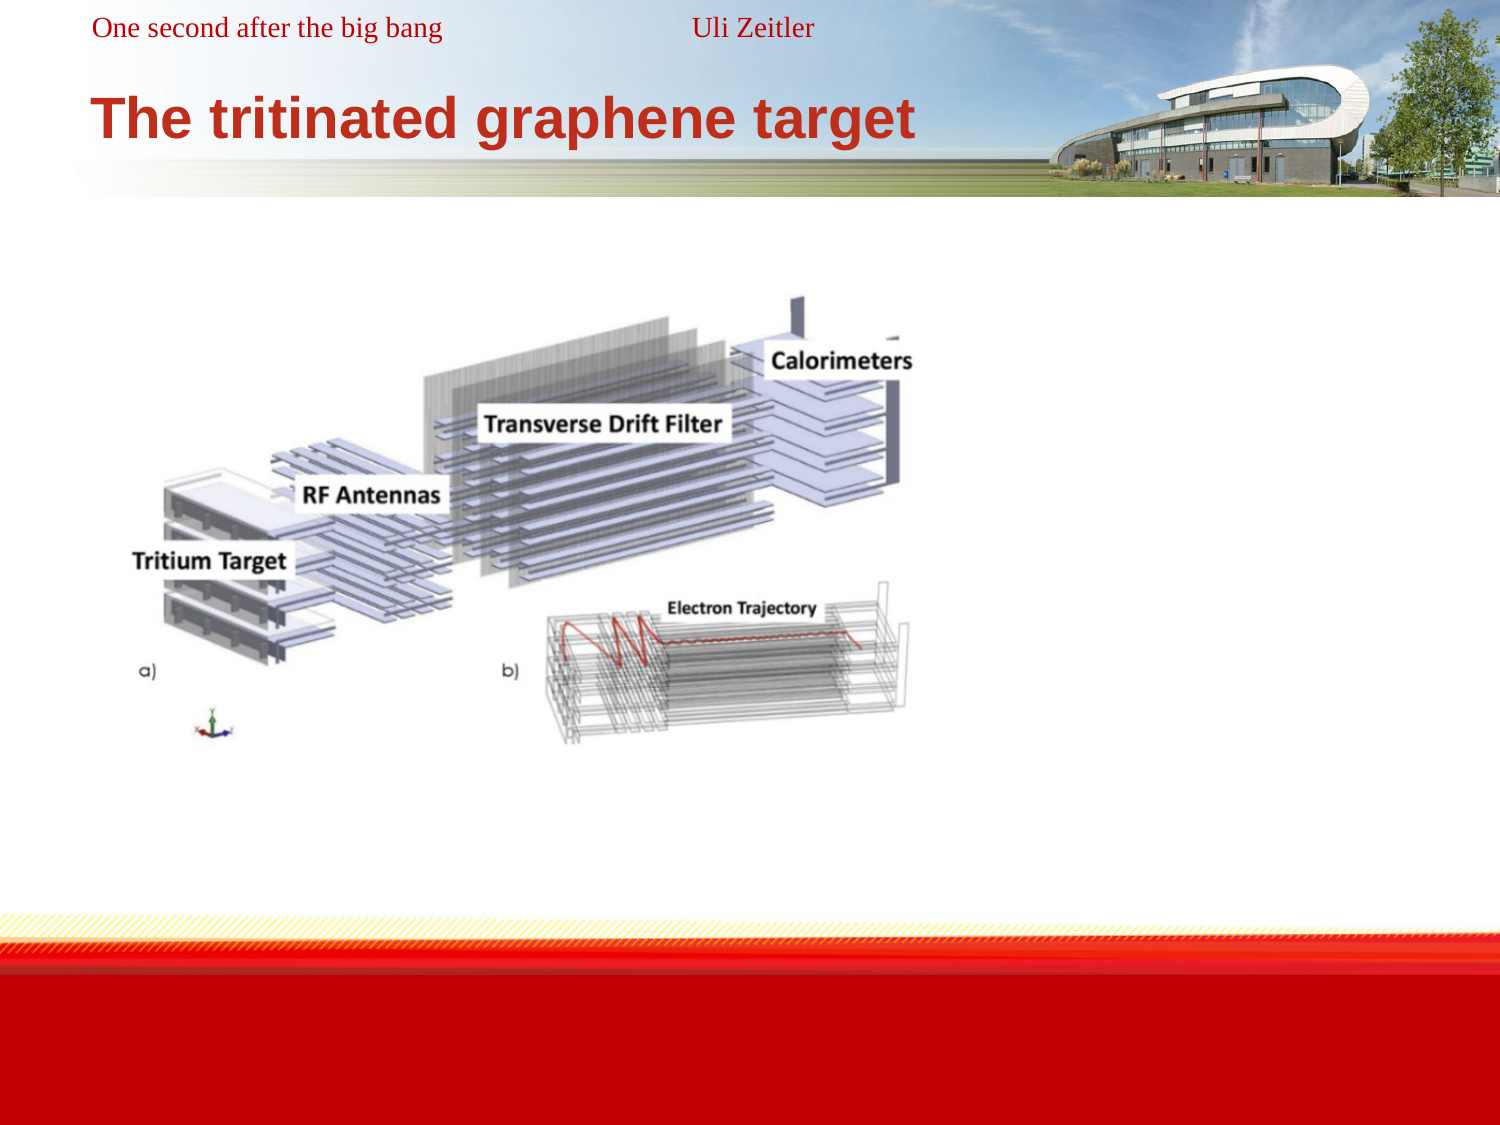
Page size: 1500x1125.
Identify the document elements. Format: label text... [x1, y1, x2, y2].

picture [0, 0, 1500, 974]
title The tritinated graphene target [75, 41, 1434, 189]
